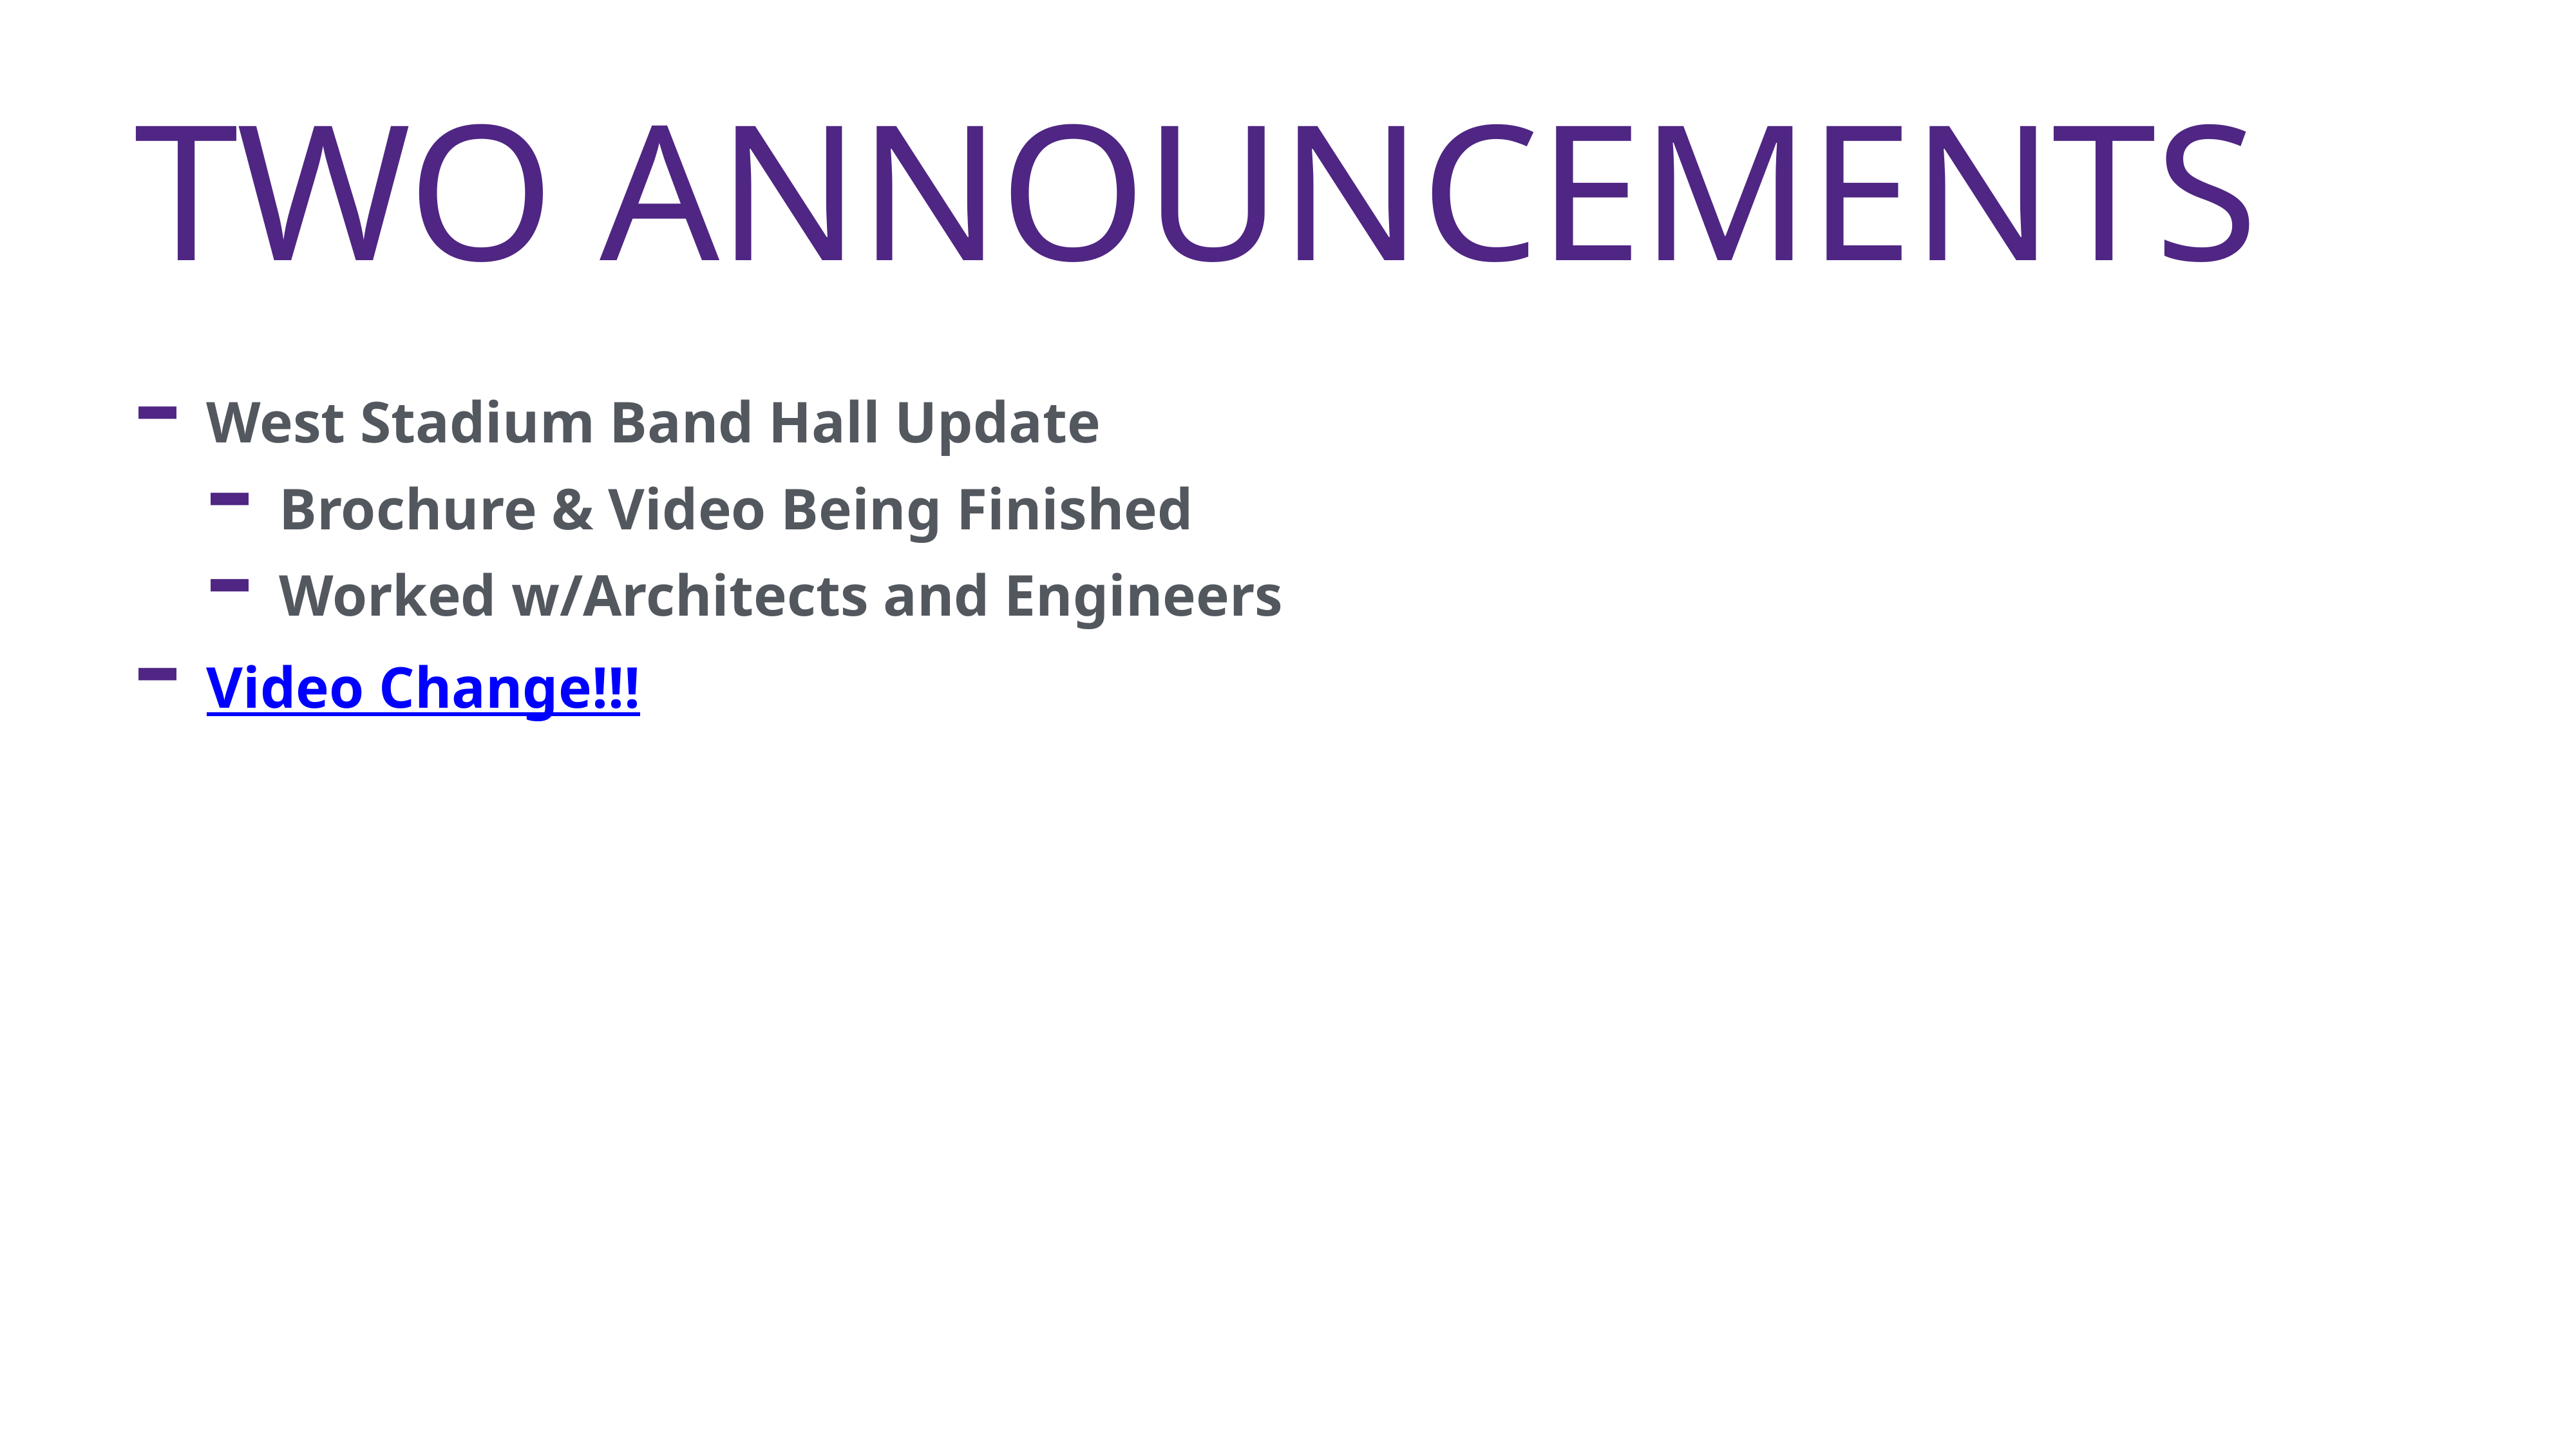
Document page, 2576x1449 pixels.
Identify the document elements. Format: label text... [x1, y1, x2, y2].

title Two Announcements [128, 128, 2448, 372]
list West Stadium Band Hall Update Brochure & Video Being Finished Worked w/Architects and Engineers Video Change!!! [128, 393, 2448, 1321]
